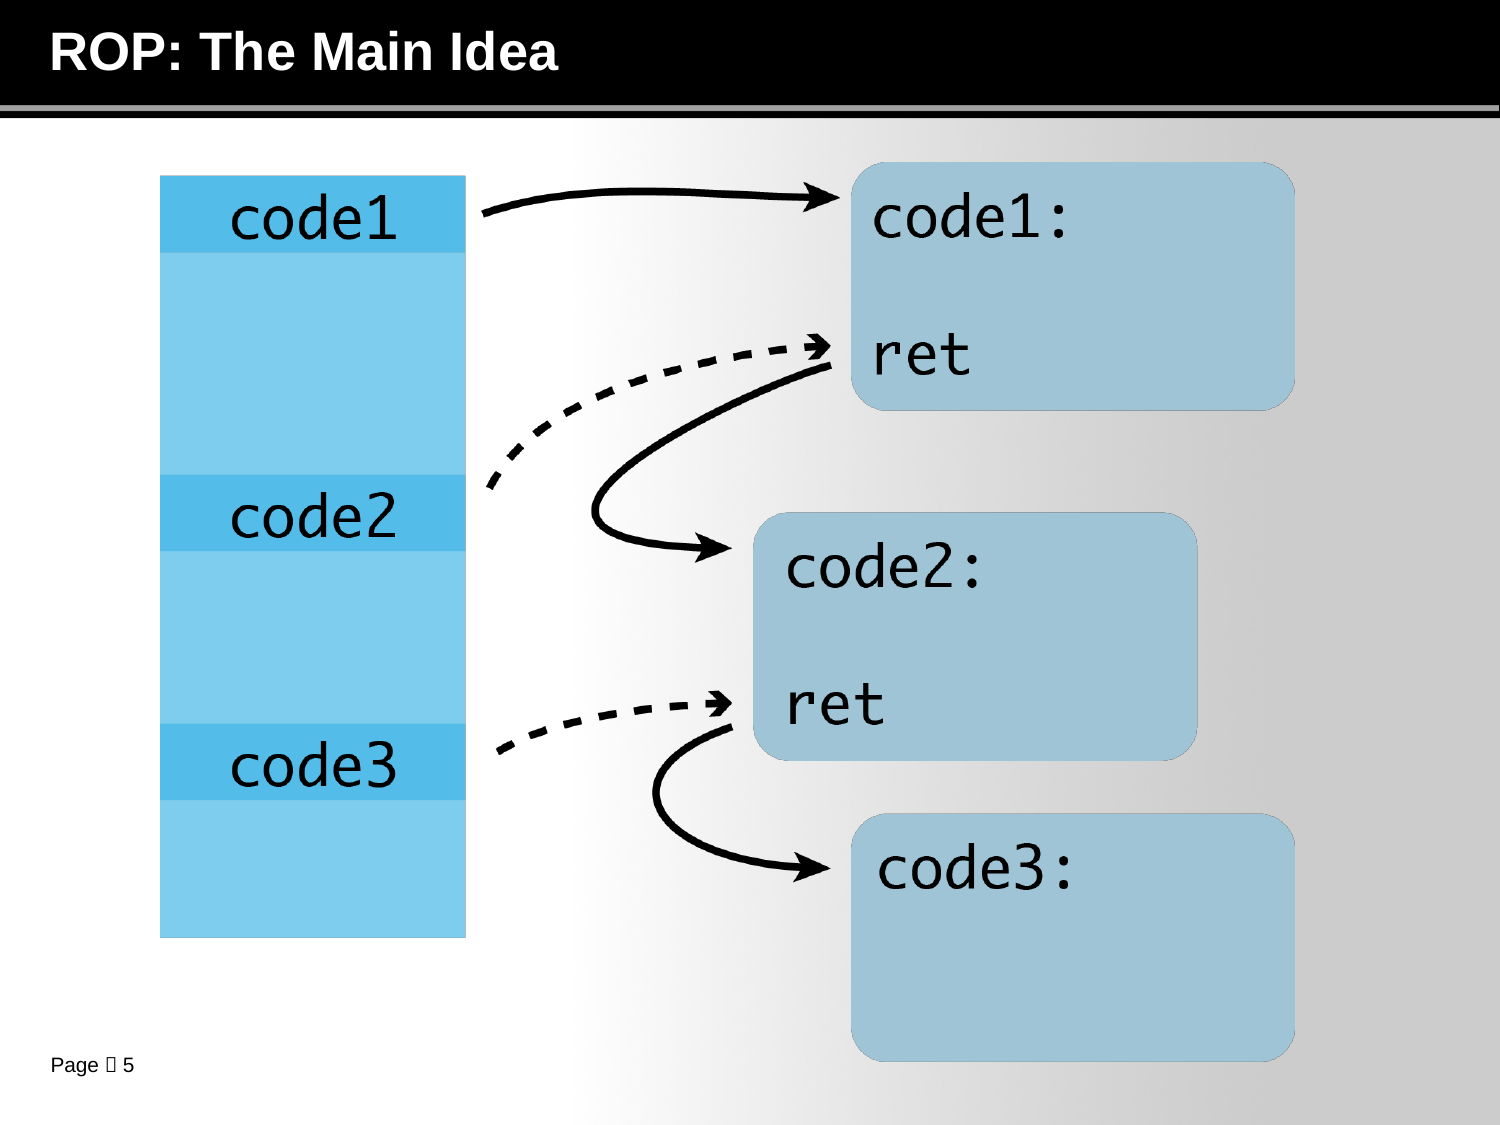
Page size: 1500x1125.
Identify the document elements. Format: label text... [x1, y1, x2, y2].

title ROP: The Main Idea [49, 16, 1447, 123]
picture [0, 0, 1500, 1125]
